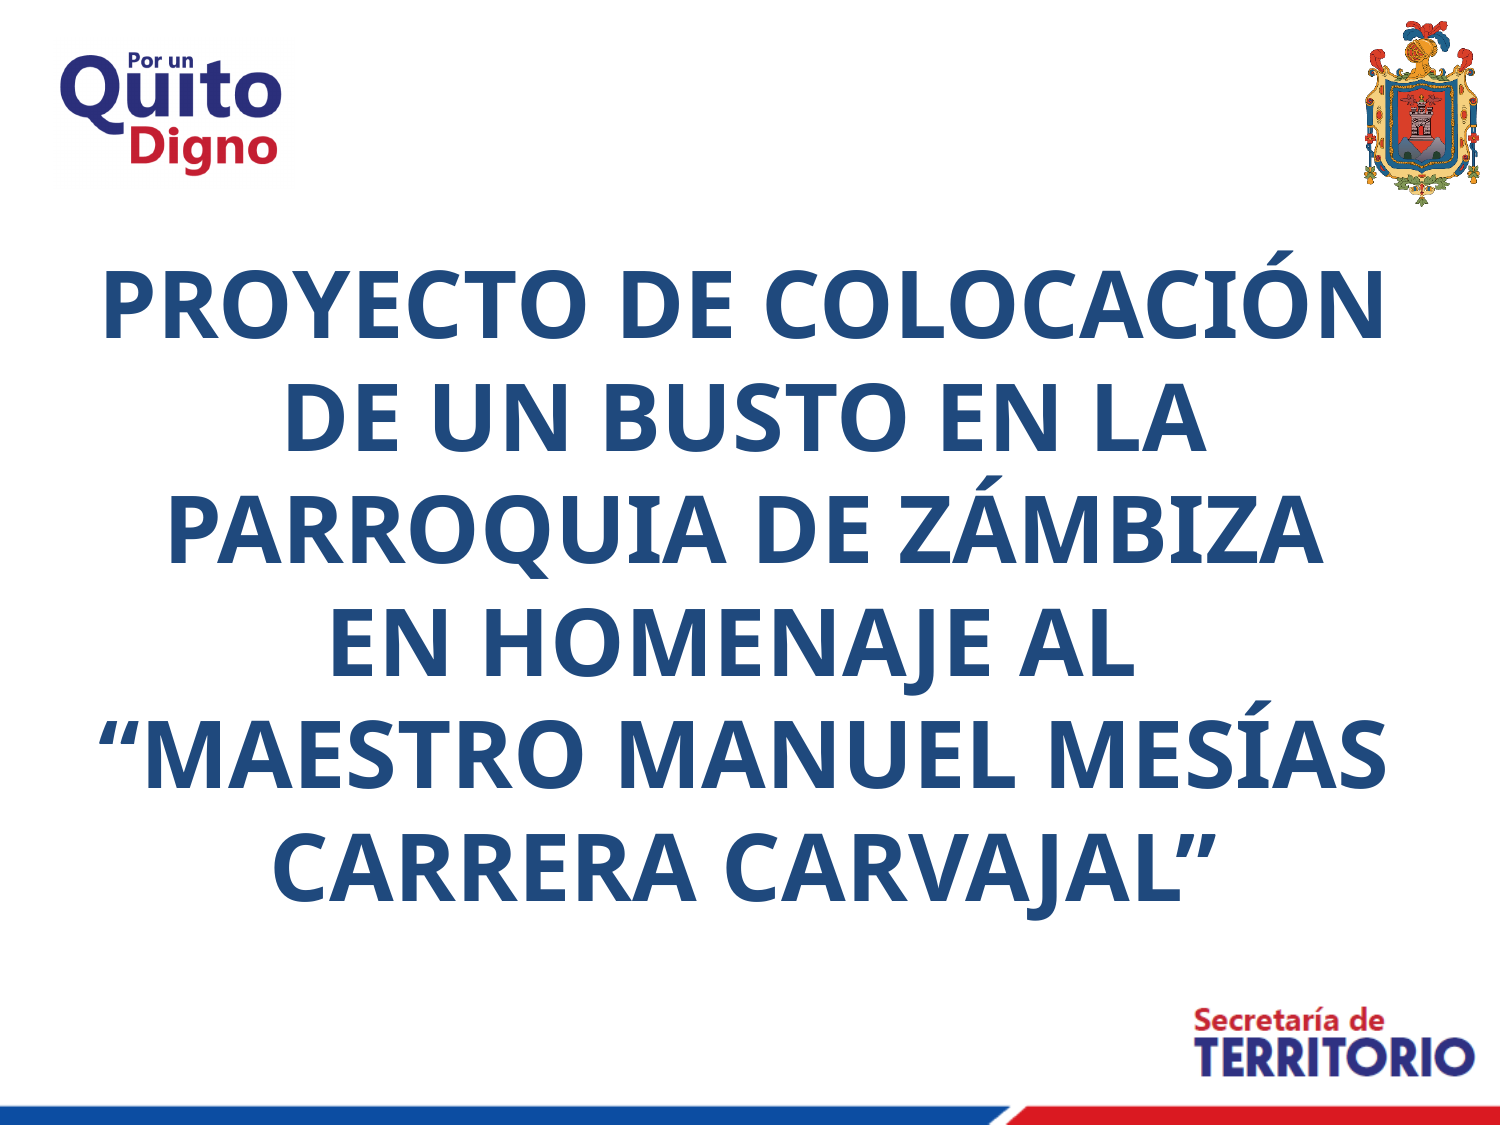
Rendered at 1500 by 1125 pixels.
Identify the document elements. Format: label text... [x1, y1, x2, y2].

picture [0, 18, 1500, 1125]
text_box PROYECTO DE COLOCACIÓN DE UN BUSTO EN LA PARROQUIA DE ZÁMBIZA EN HOMENAJE AL “MAESTRO MANUEL MESÍAS CARRERA CARVAJAL” [29, 112, 1459, 1125]
